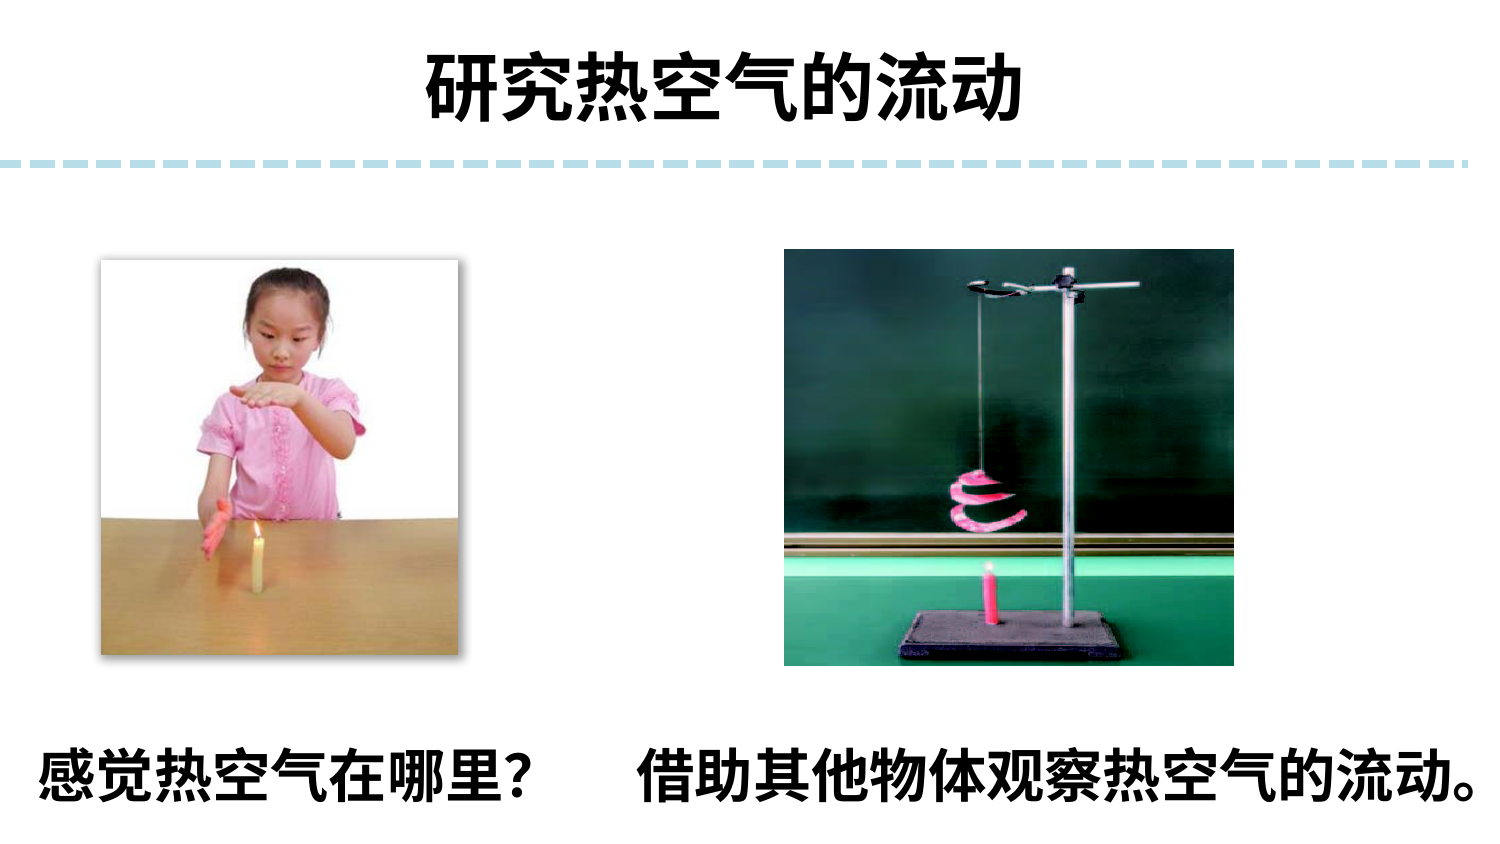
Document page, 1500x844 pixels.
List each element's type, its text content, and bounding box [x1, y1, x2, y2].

text_box 研究热空气的流动 [409, 32, 1196, 138]
picture [784, 249, 1235, 666]
text_box 感觉热空气在哪里？ [0, 731, 622, 817]
text_box 借助其他物体观察热空气的流动。 [622, 731, 1500, 817]
picture [101, 260, 458, 655]
